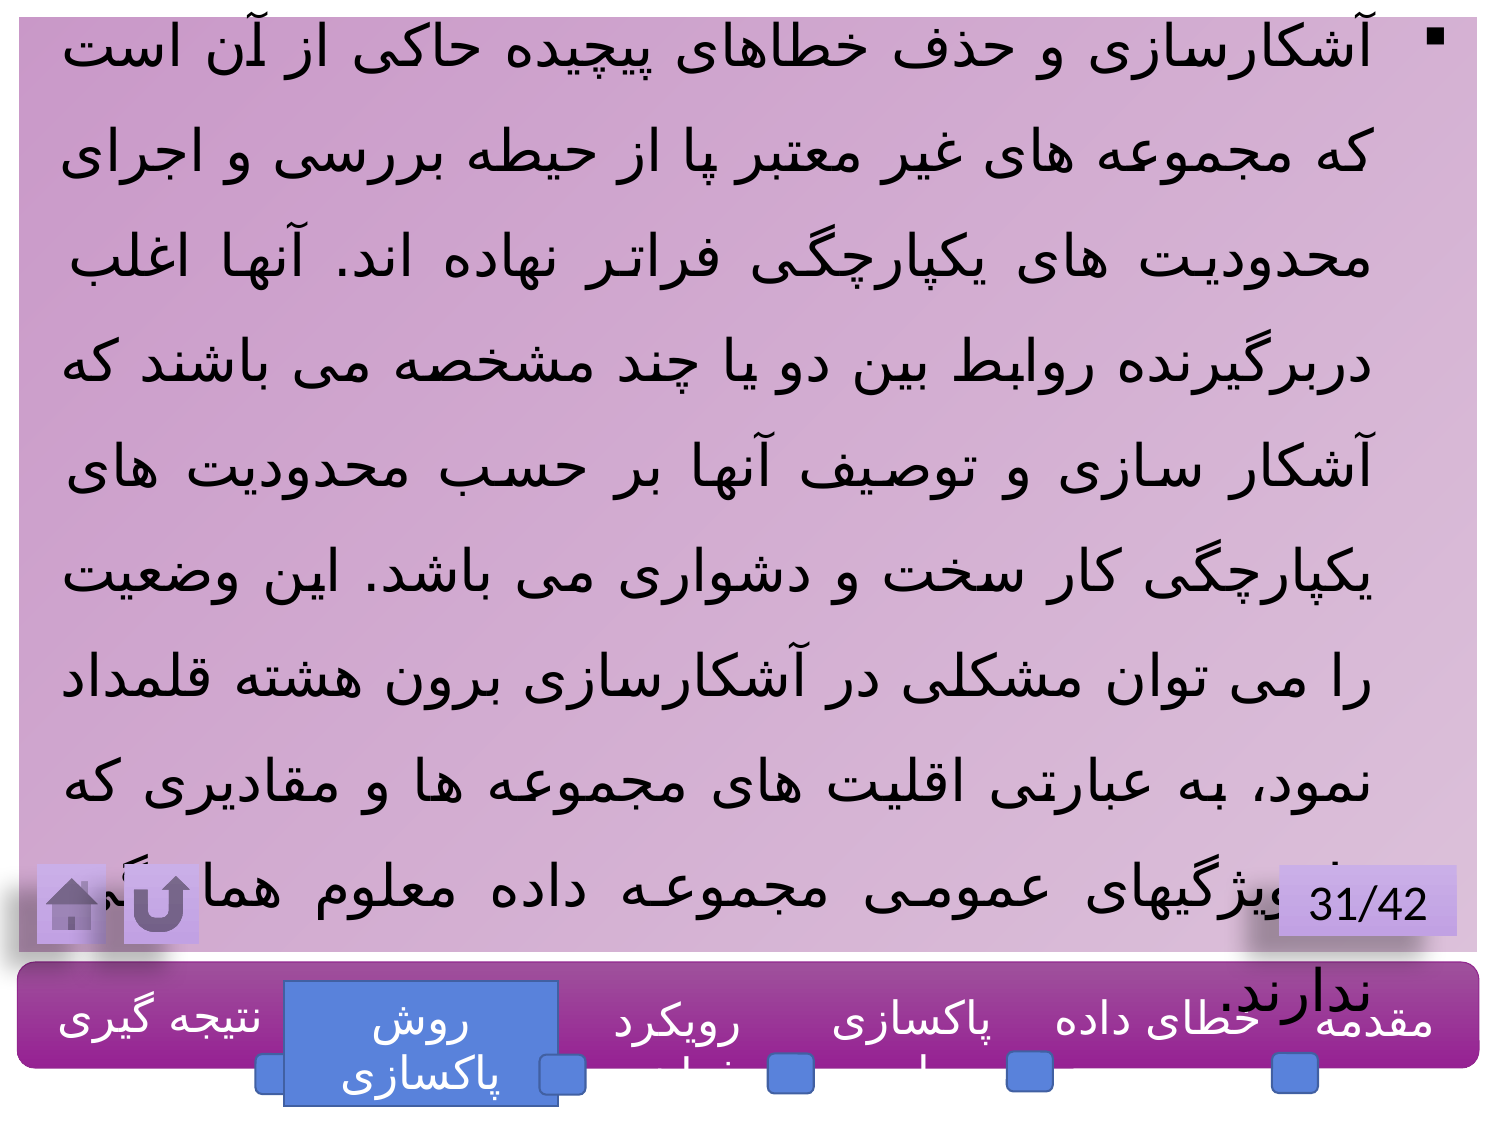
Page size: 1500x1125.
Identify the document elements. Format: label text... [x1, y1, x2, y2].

text_box [16, 14, 1480, 955]
text_box [766, 1052, 815, 1095]
text_box خطای داده [1036, 981, 1279, 1052]
text_box [254, 1052, 283, 1096]
text_box [168, 961, 1480, 1069]
text_box پاکسازی داده [791, 981, 1032, 1107]
text_box نتیجه گیری [37, 978, 285, 1049]
text_box [37, 27, 44, 863]
text_box روش پاکسازی [283, 980, 559, 1107]
text_box [1005, 1050, 1054, 1093]
text_box [16, 983, 283, 1069]
text_box 31/42 [1279, 864, 1457, 937]
text_box [124, 863, 200, 944]
text_box [538, 1053, 587, 1096]
text_box رویکرد فرایند [564, 983, 791, 1108]
text_box مقدمه [1279, 982, 1472, 1053]
text_box روشهای آماری آشکارسازی و حذف خطاهای پیچیده حاکی از آن است که مجموعه های غیر معتبر پا از حیطه بررسی و اجرای محدودیت های یکپارچگی فراتر نهاده اند. آنها اغلب دربرگیرنده روابط بین دو یا چند مشخصه می باشند که آشکار سازی و توصیف آنها بر حسب محدودیت های یکپارچگی کار سخت و دشواری می باشد. این وضعیت را می توان مشکلی در آشکارسازی برون هشته قلمداد نمود، به عبارتی اقلیت های مجموعه ها و مقادیری که با ویژگیهای عمومی مجموعه داده معلوم هماهنگی ندارند. [44, 27, 1464, 864]
text_box [1270, 1051, 1320, 1095]
text_box [37, 863, 107, 945]
